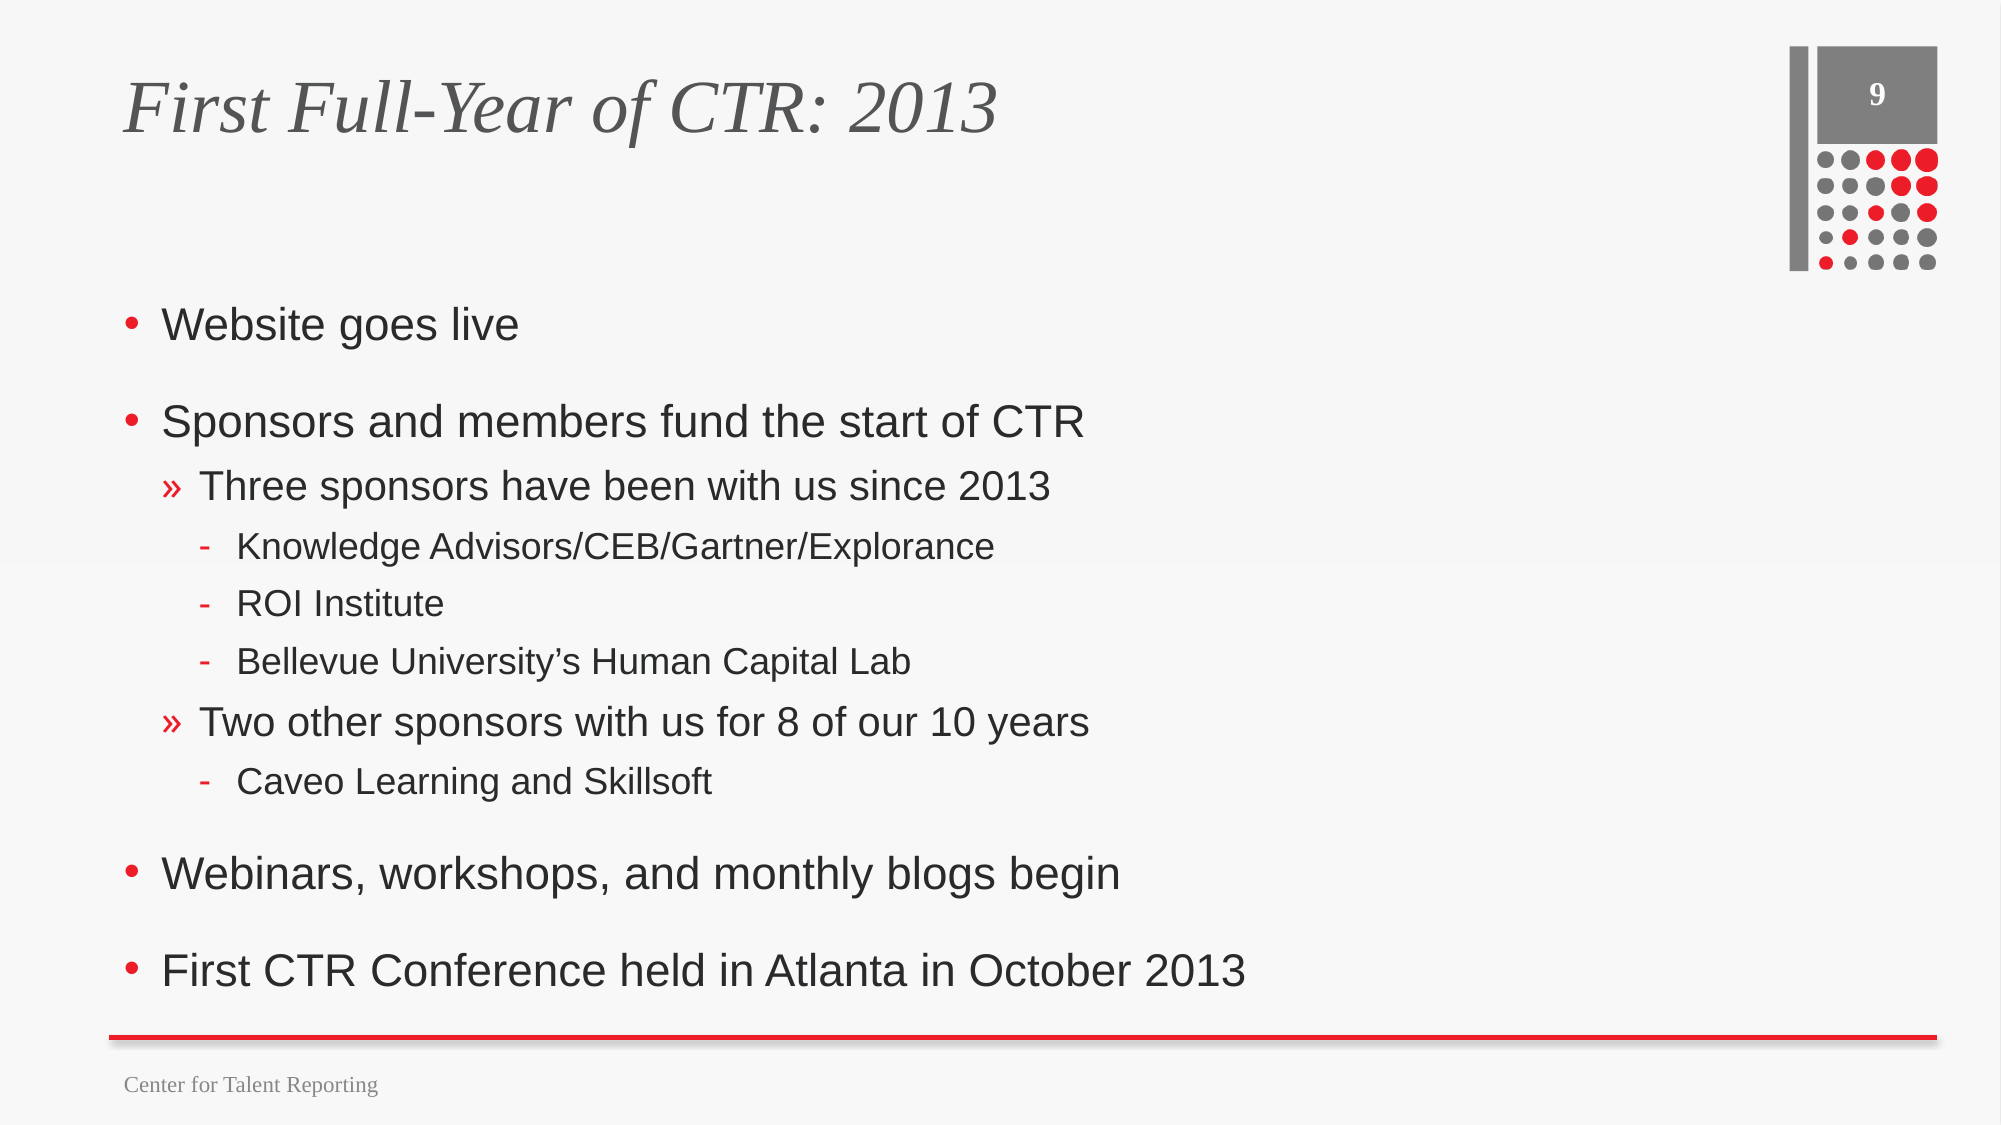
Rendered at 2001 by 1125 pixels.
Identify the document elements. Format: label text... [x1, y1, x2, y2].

title First Full-Year of CTR: 2013 [109, 50, 1762, 266]
footer Center for Talent Reporting [109, 1053, 1433, 1114]
list Website goes live Sponsors and members fund the start of CTR Three sponsors have been with us since 2013 Knowledge Advisors/CEB/Gartner/Explorance ROI Institute Bellevue University’s Human Capital Lab Two other sponsors with us for 8 of our 10 years Caveo Learning and Skillsoft Webinars, workshops, and monthly blogs begin First CTR Conference held in Atlanta in October 2013 [109, 287, 1937, 1013]
slide_number 9 [1819, 62, 1936, 123]
picture [1817, 148, 1938, 270]
